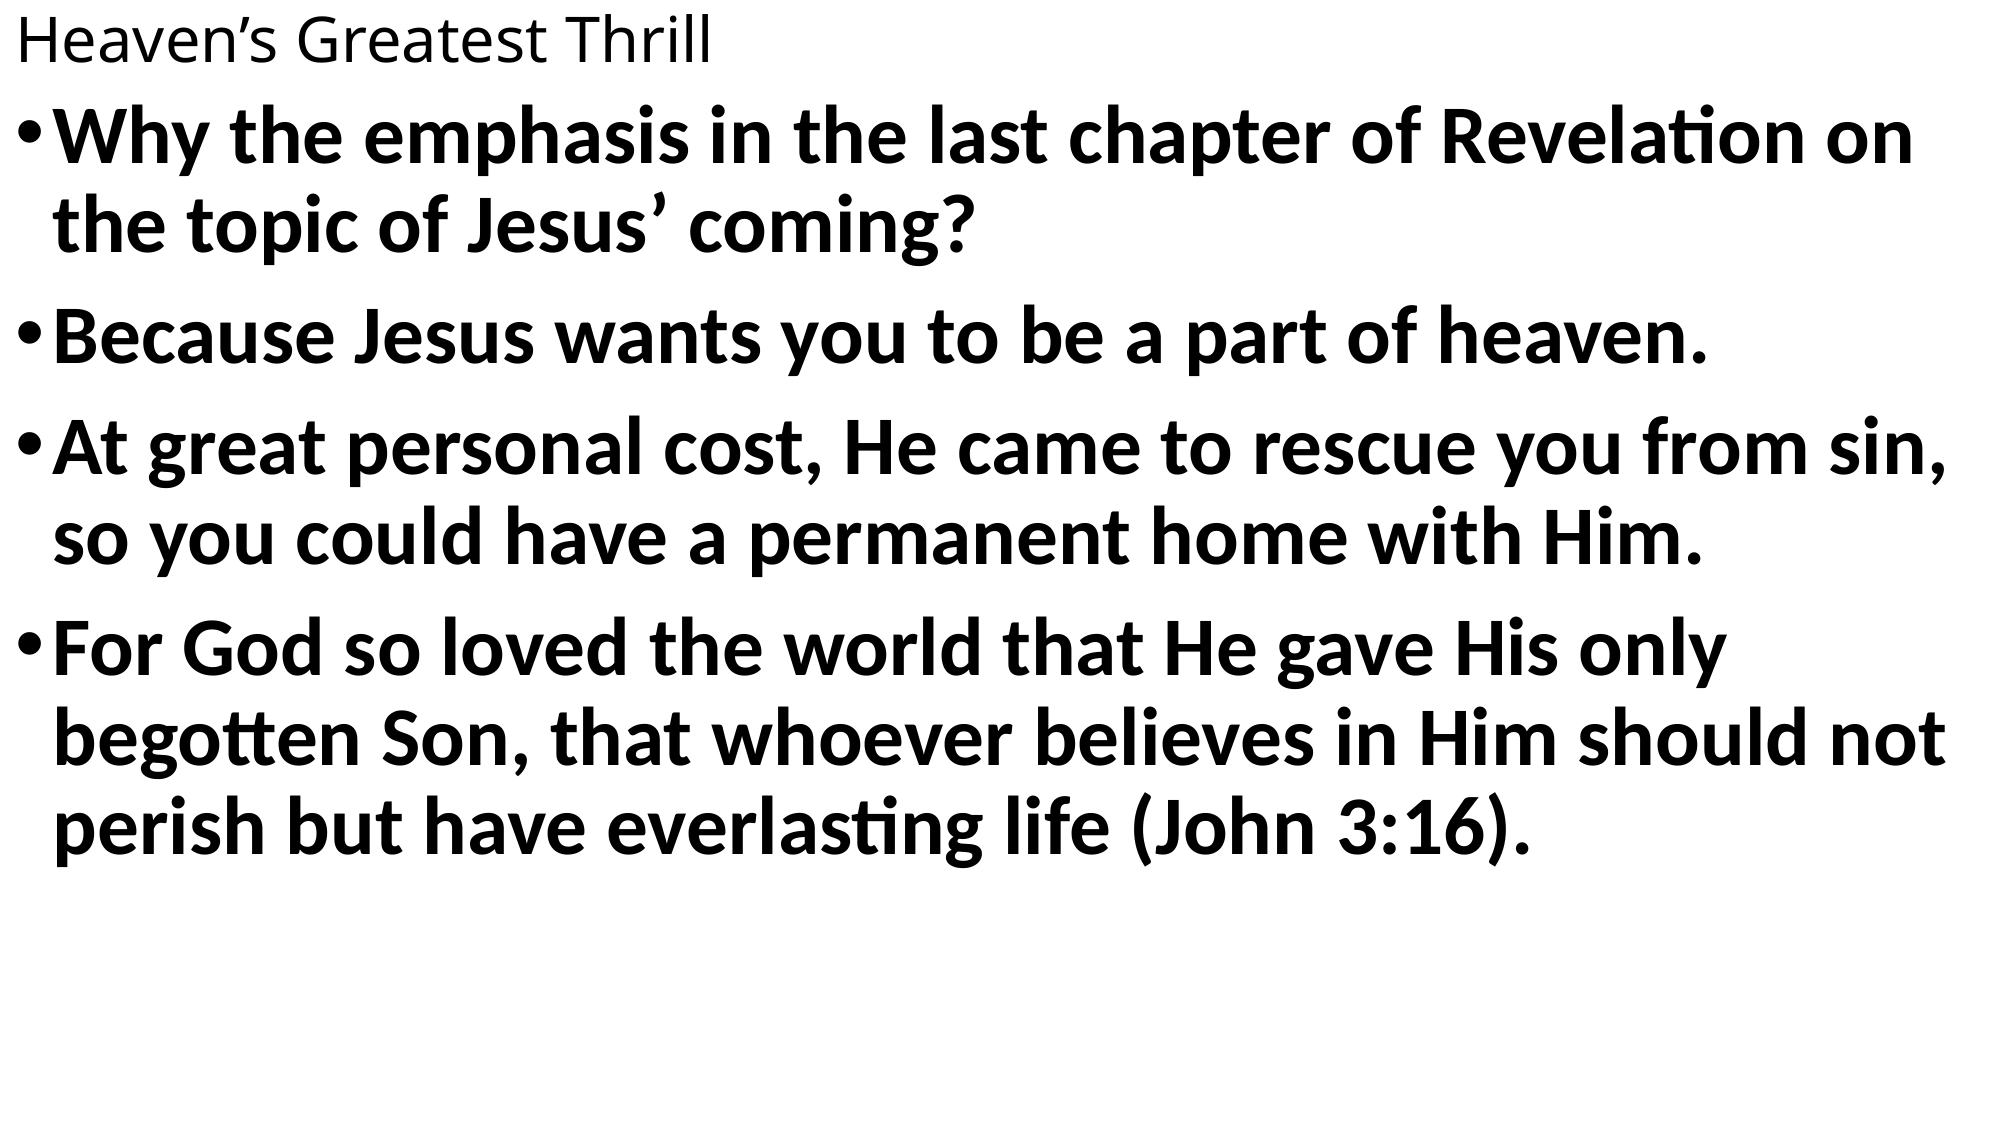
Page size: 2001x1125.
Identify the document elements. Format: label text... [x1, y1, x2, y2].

title Heaven’s Greatest Thrill [0, 0, 2000, 83]
list Why the emphasis in the last chapter of Revelation on the topic of Jesus’ coming? Because Jesus wants you to be a part of heaven. At great personal cost, He came to rescue you from sin, so you could have a permanent home with Him. For God so loved the world that He gave His only begotten Son, that whoever believes in Him should not perish but have everlasting life (John 3:16). [0, 83, 2000, 1125]
